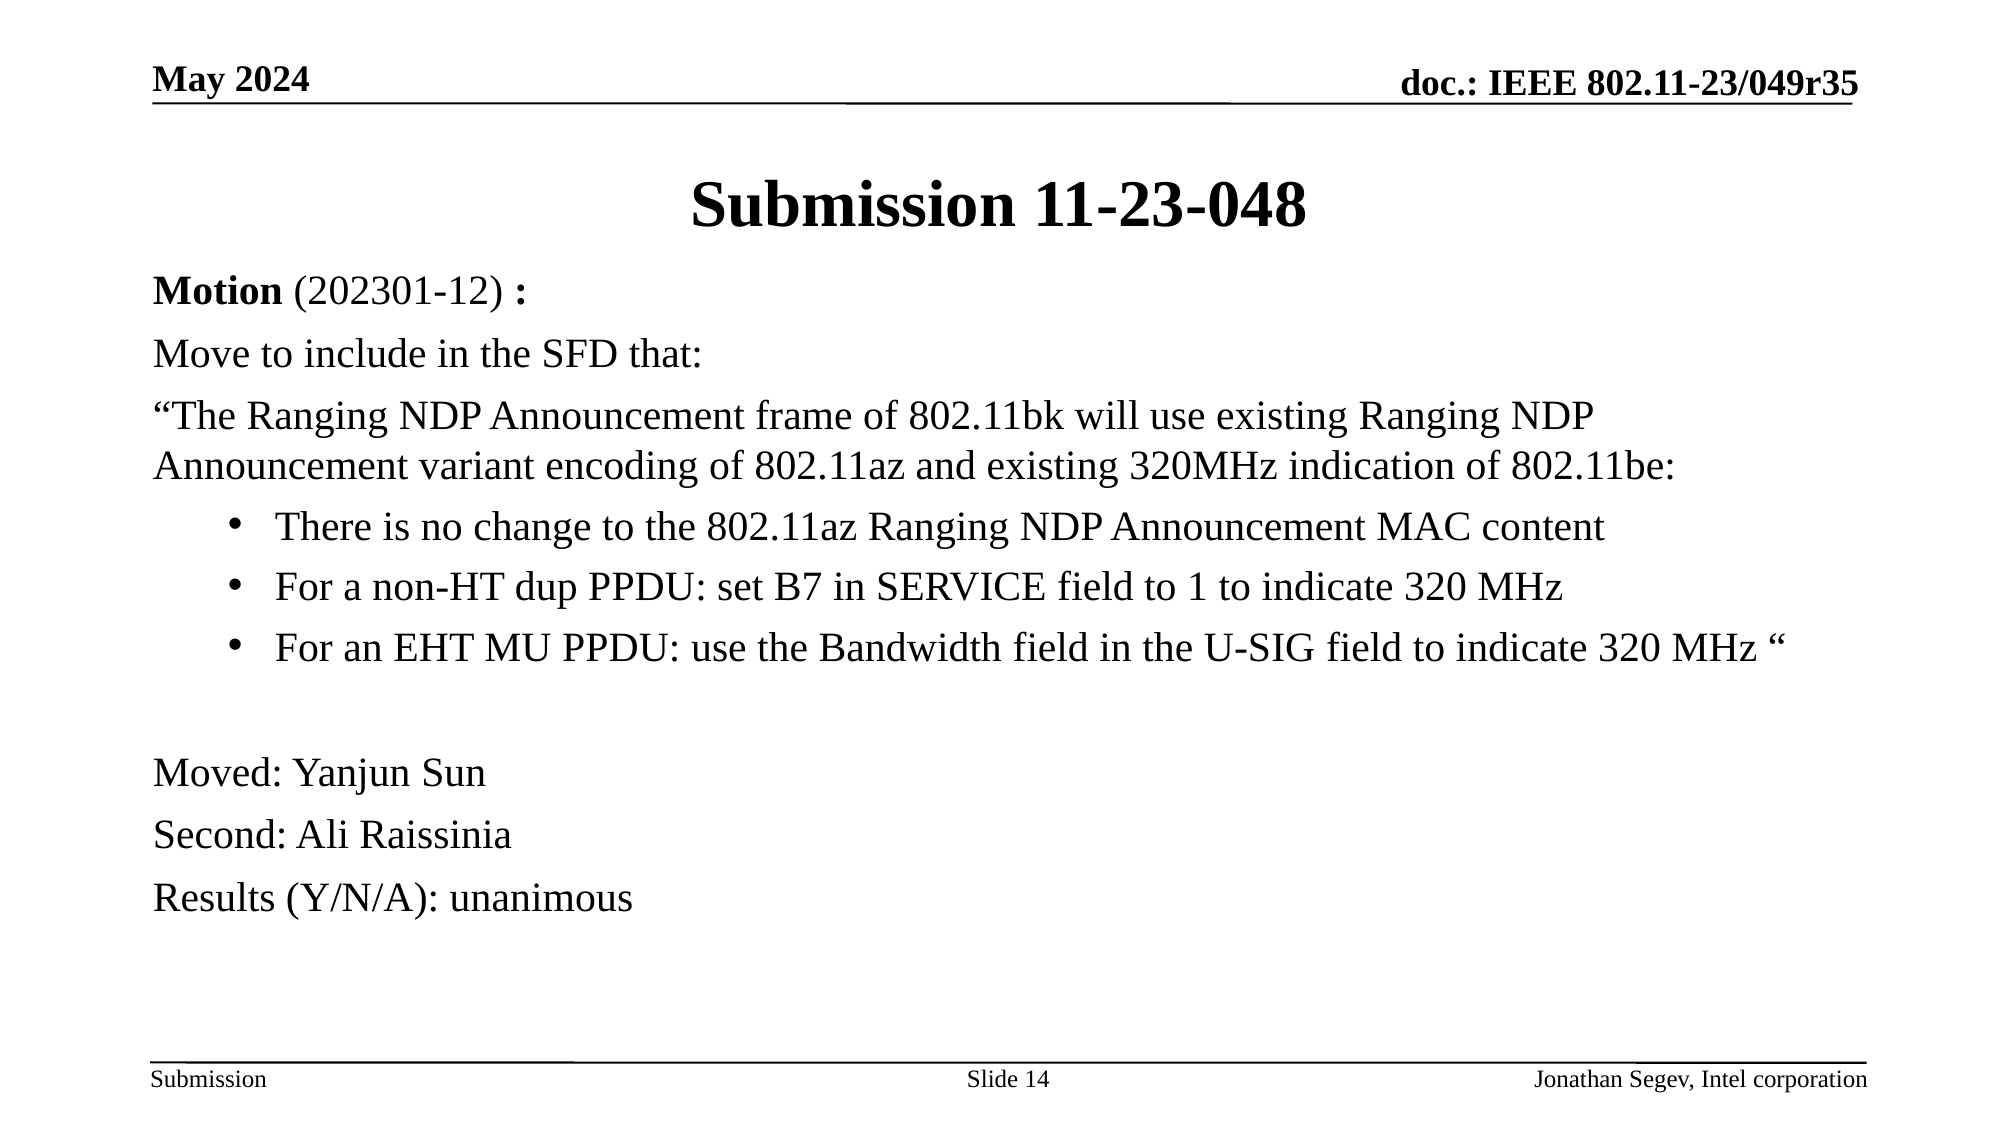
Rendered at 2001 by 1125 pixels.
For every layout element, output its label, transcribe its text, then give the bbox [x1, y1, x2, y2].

list Motion (202301-12) : Move to include in the SFD that: “The Ranging NDP Announcement frame of 802.11bk will use existing Ranging NDP Announcement variant encoding of 802.11az and existing 320MHz indication of 802.11be: There is no change to the 802.11az Ranging NDP Announcement MAC content For a non-HT dup PPDU: set B7 in SERVICE field to 1 to indicate 320 MHz For an EHT MU PPDU: use the Bandwidth field in the U-SIG field to indicate 320 MHz “ Moved: Yanjun Sun Second: Ali Raissinia Results (Y/N/A): unanimous [137, 255, 1838, 1000]
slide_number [152, 54, 563, 100]
slide_number Slide 14 [950, 1061, 1067, 1123]
title Submission 11-23-048 [149, 112, 1850, 288]
footer Jonathan Segev, Intel corporation [1171, 1061, 1869, 1093]
